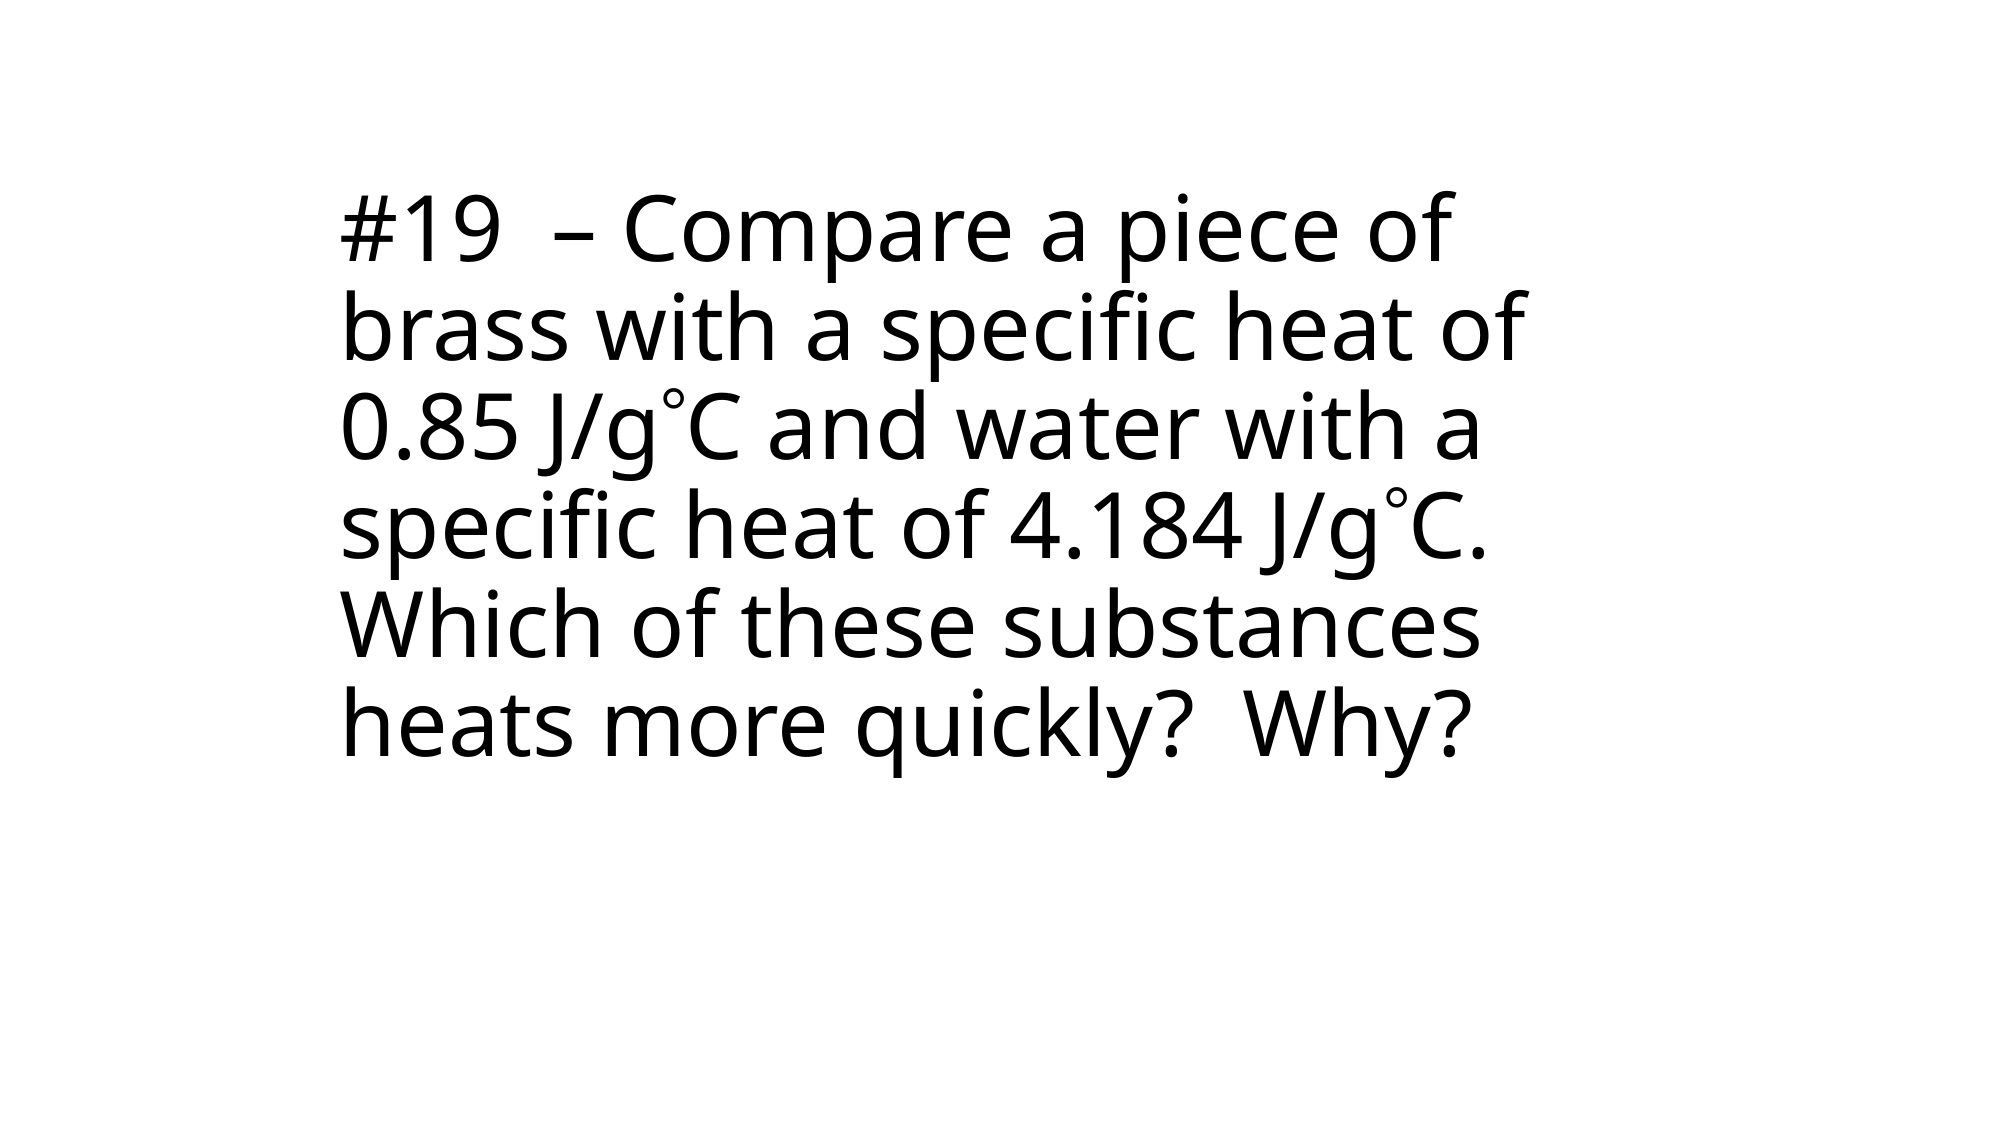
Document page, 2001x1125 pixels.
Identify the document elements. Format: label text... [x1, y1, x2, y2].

title #19 – Compare a piece of brass with a specific heat of 0.85 J/gC and water with a specific heat of 4.184 J/gC. Which of these substances heats more quickly? Why? [324, 174, 1688, 1047]
